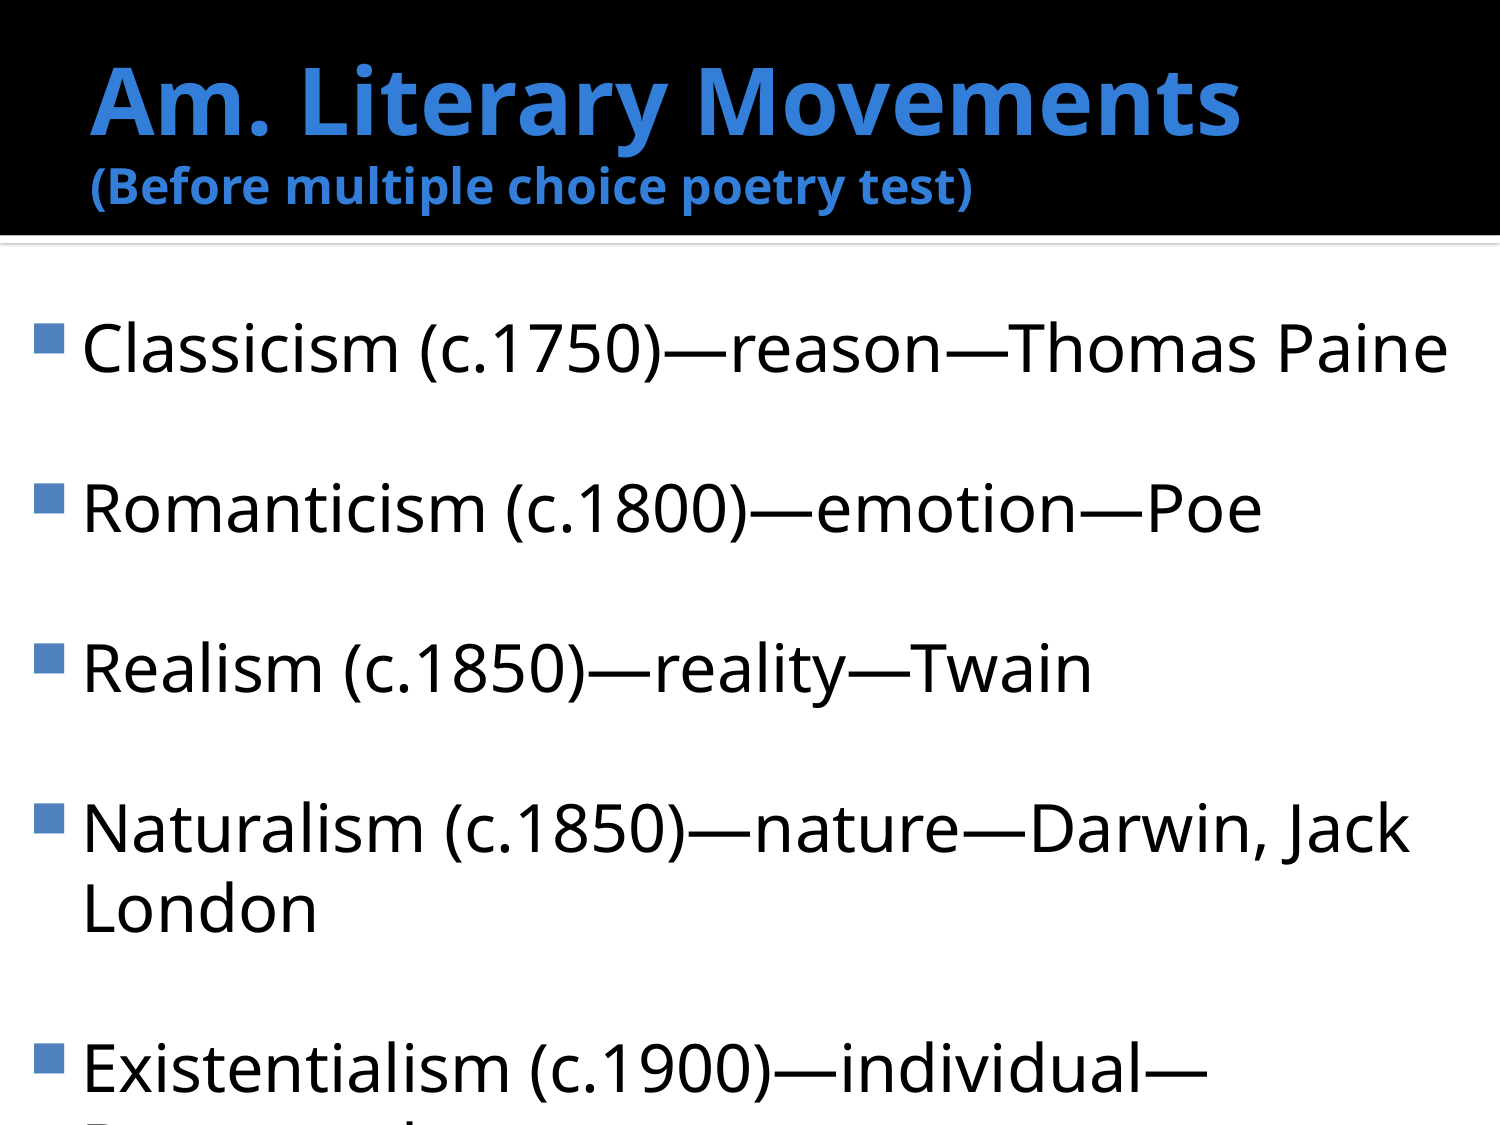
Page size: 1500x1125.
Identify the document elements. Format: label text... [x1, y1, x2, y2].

title Am. Literary Movements (Before multiple choice poetry test) [75, 25, 1425, 231]
list Classicism (c.1750)—reason—Thomas Paine Romanticism (c.1800)—emotion—Poe Realism (c.1850)—reality—Twain Naturalism (c.1850)—nature—Darwin, Jack London Existentialism (c.1900)—individual—Dostoyevsky [0, 291, 1500, 1050]
